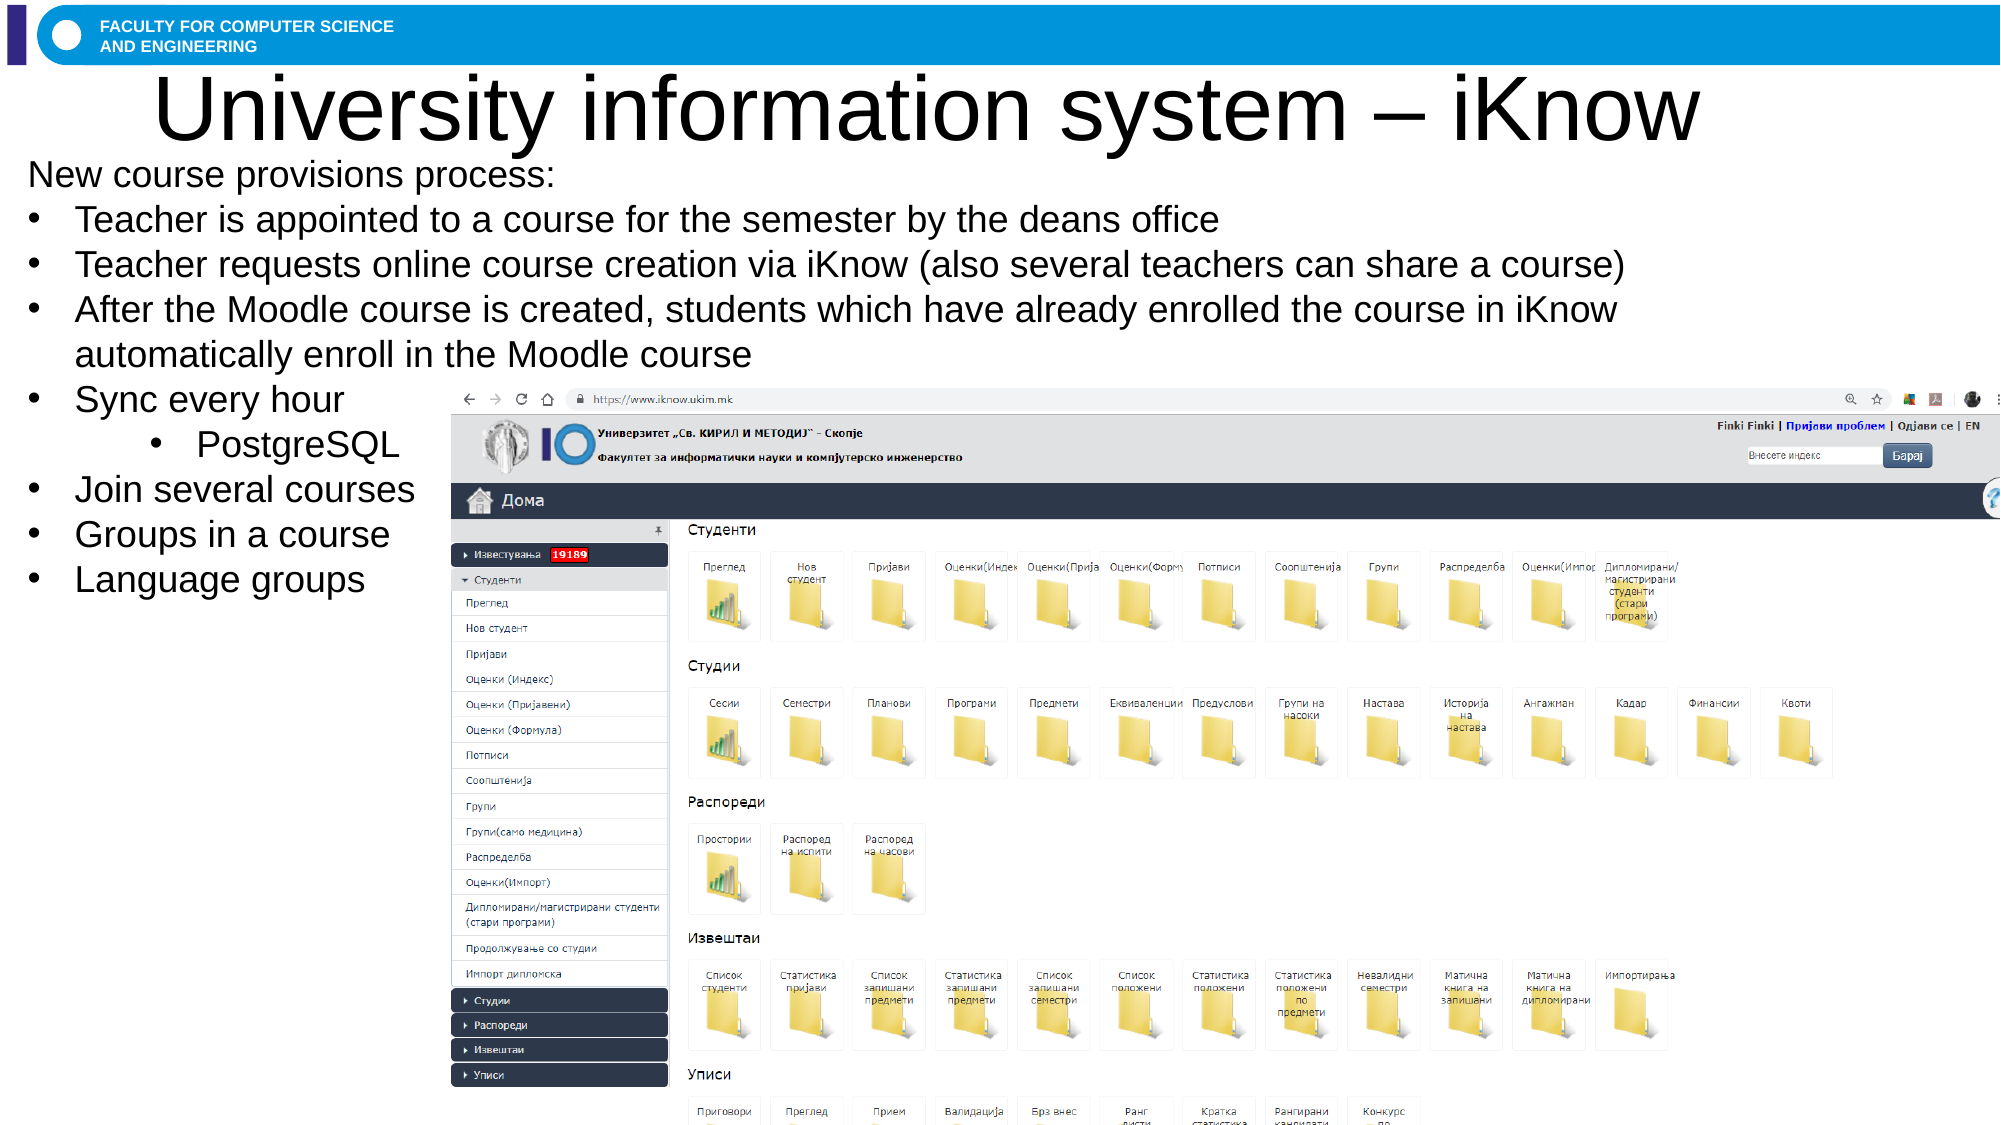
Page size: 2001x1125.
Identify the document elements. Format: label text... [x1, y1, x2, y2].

title University information system – iKnow [137, 59, 1863, 149]
text_box New course provisions process: Teacher is appointed to a course for the semester by the deans office Teacher requests online course creation via iKnow (also several teachers can share a course) After the Moodle course is created, students which have already enrolled the course in iKnow automatically enroll in the Moodle course Sync every hour PostgreSQL Join several courses Groups in a course Language groups [12, 142, 1647, 608]
picture [451, 384, 2000, 1125]
